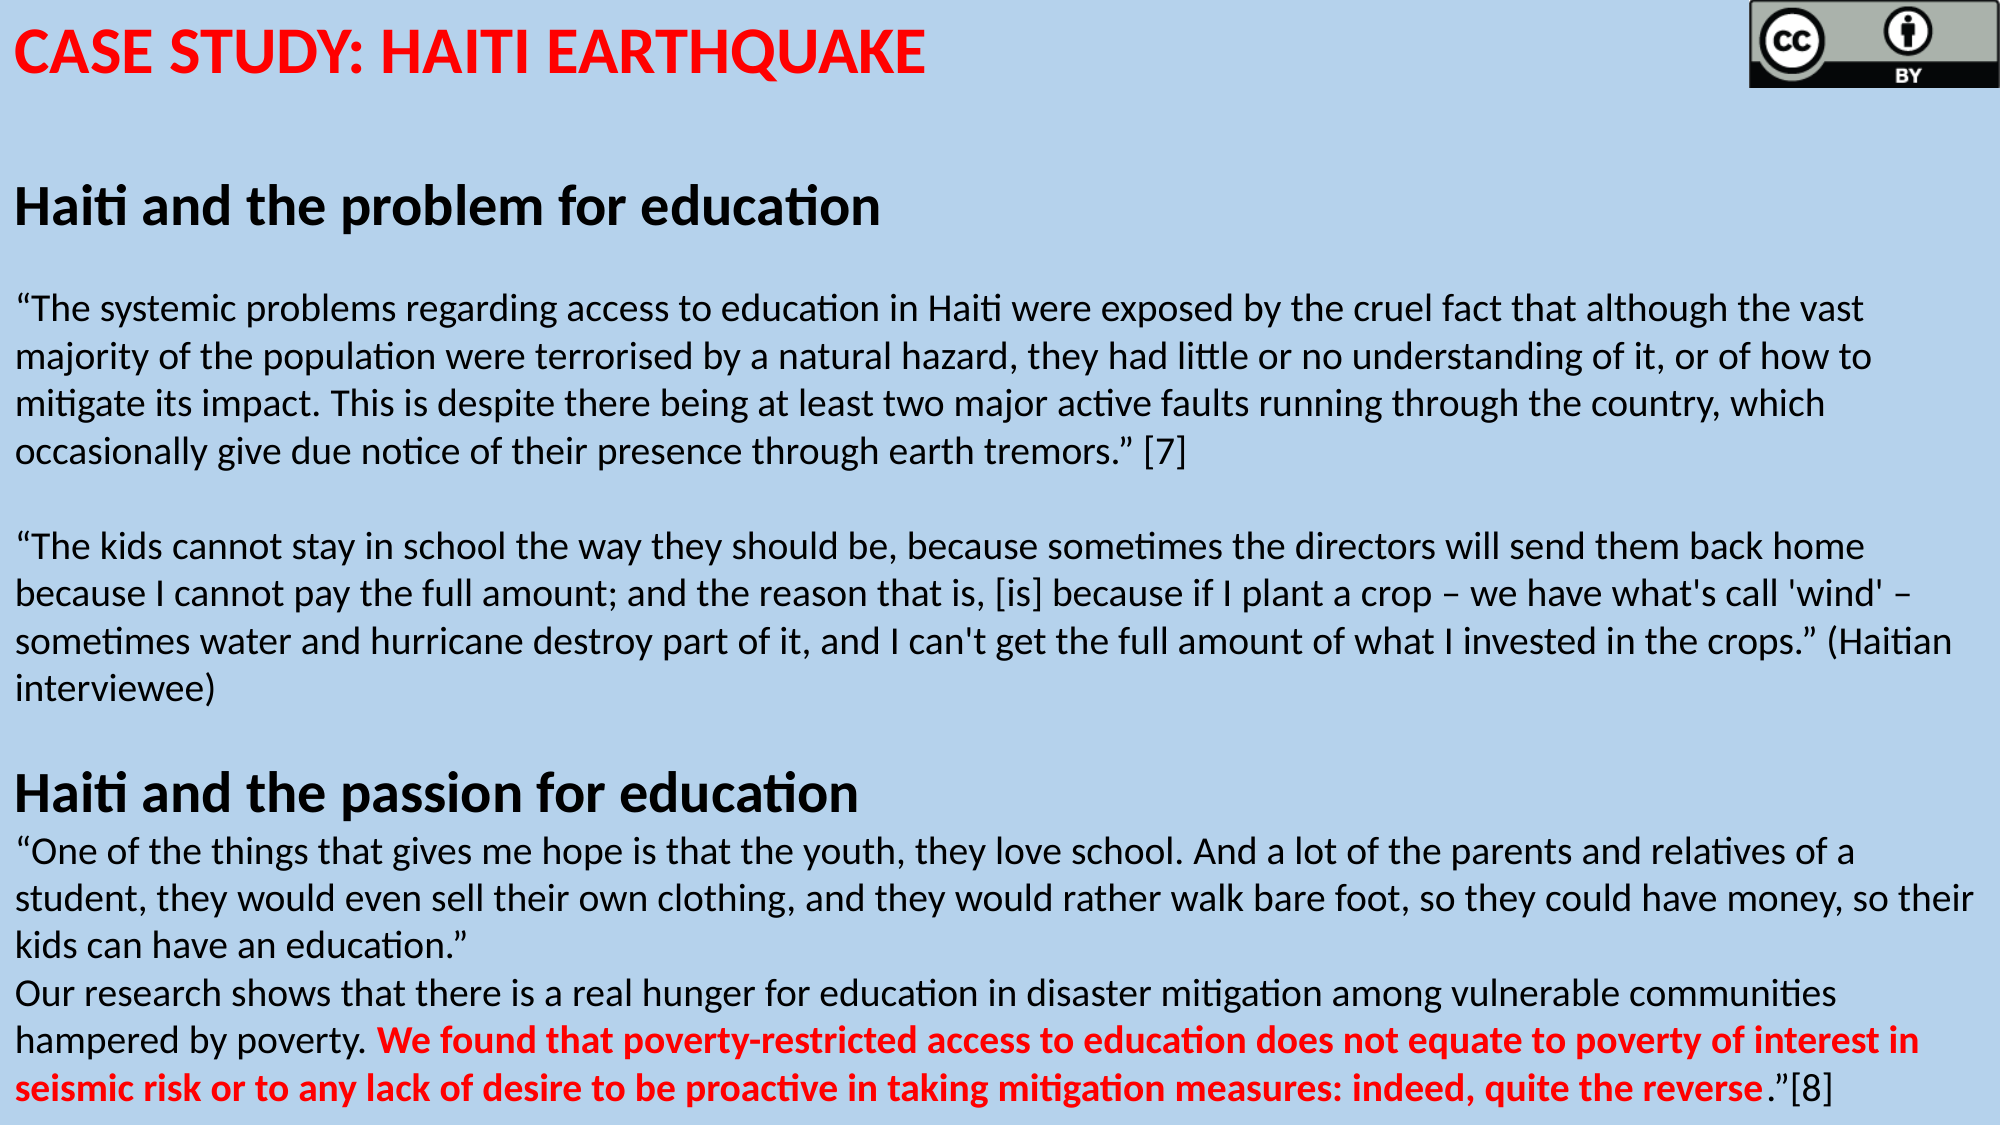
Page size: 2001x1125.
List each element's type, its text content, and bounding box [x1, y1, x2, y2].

text_box CASE STUDY: HAITI EARTHQUAKE Haiti and the problem for education “The systemic problems regarding access to education in Haiti were exposed by the cruel fact that although the vast majority of the population were terrorised by a natural hazard, they had little or no understanding of it, or of how to mitigate its impact. This is despite there being at least two major active faults running through the country, which occasionally give due notice of their presence through earth tremors.” [7] “The kids cannot stay in school the way they should be, because sometimes the directors will send them back home because I cannot pay the full amount; and the reason that is, [is] because if I plant a crop – we have what's call 'wind' – sometimes water and hurricane destroy part of it, and I can't get the full amount of what I invested in the crops.” (Haitian interviewee) Haiti and the passion for education “One of the things that gives me hope is that the youth, they love school. And a lot of the parents and relatives of a student, they would even sell their own clothing, and they would rather walk bare foot, so they could have money, so their kids can have an education.” Our research shows that there is a real hunger for education in disaster mitigation among vulnerable communities hampered by poverty. We found that poverty-restricted access to education does not equate to poverty of interest in seismic risk or to any lack of desire to be proactive in taking mitigation measures: indeed, quite the reverse.”[8] [0, 0, 2000, 1125]
picture [1749, 0, 2000, 88]
